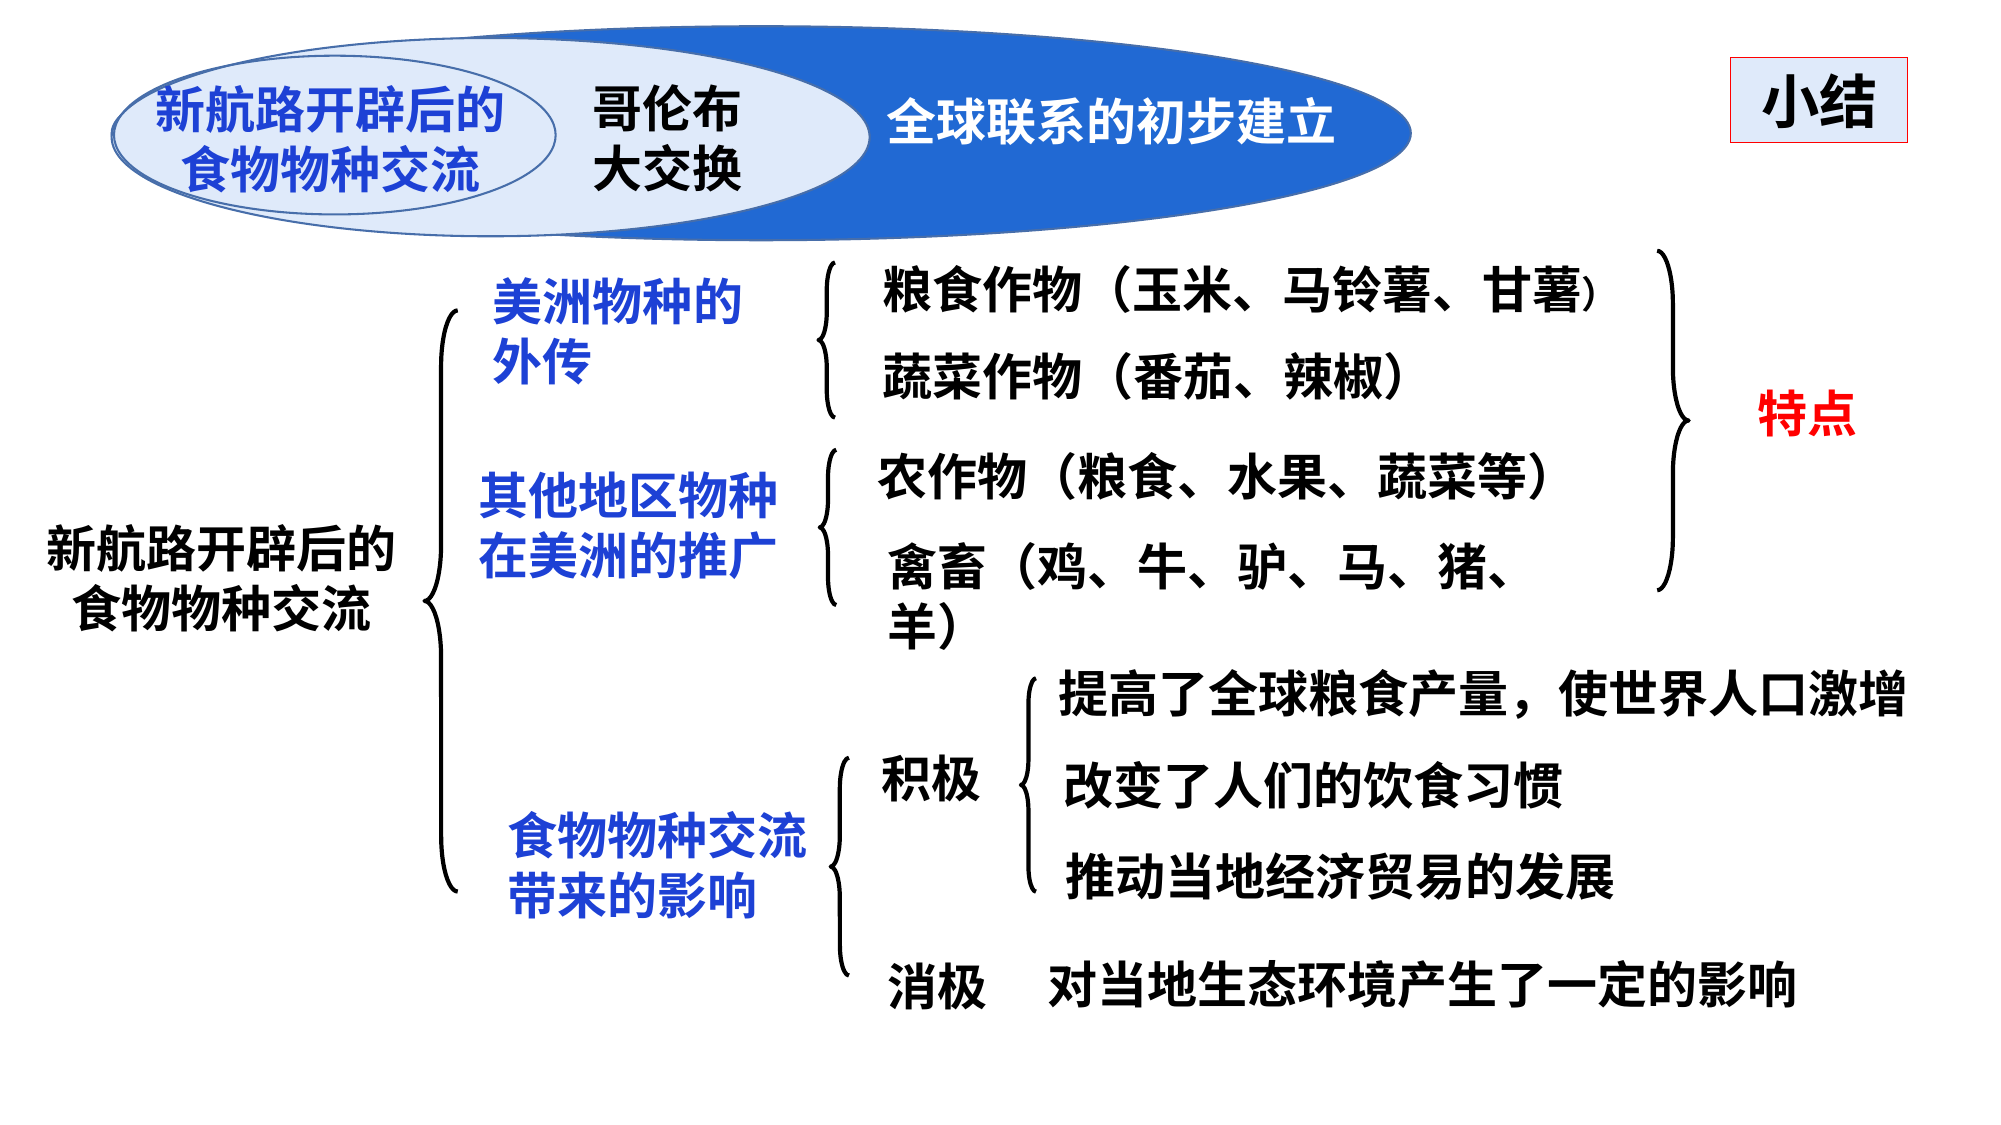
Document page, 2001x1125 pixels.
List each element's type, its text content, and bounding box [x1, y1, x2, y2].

text_box [819, 449, 837, 606]
text_box 新航路开辟后的食物物种交流 [26, 510, 417, 646]
text_box [110, 120, 140, 176]
text_box 消极 [873, 948, 1004, 1024]
text_box [235, 207, 435, 216]
text_box [1020, 678, 1037, 892]
text_box 禽畜（鸡、牛、驴、马、猪、羊） [872, 527, 1651, 663]
text_box 推动当地经济贸易的发展 [1050, 838, 1645, 914]
text_box 全球联系的初步建立 [871, 82, 1393, 158]
text_box 对当地生态环境产生了一定的影响 [1032, 946, 1828, 1022]
text_box [830, 757, 849, 976]
text_box 改变了人们的饮食习惯 [1048, 746, 1643, 822]
text_box 哥伦布 大交换 [577, 69, 758, 205]
text_box [464, 25, 1336, 131]
text_box 蔬菜作物（番茄、辣椒） [867, 338, 1643, 414]
text_box 提高了全球粮食产量，使世界人口激增 [1043, 654, 1928, 730]
text_box [217, 36, 871, 238]
text_box [112, 96, 140, 174]
text_box [424, 310, 458, 892]
text_box [818, 262, 836, 418]
text_box 新航路开辟后的 食物物种交流 [140, 71, 521, 207]
text_box [1657, 250, 1689, 591]
text_box 其他地区物种在美洲的推广 [463, 456, 819, 592]
text_box 积极 [866, 740, 997, 815]
text_box 农作物（粮食、水果、蔬菜等） [862, 437, 1637, 513]
text_box [560, 107, 1412, 242]
text_box [200, 54, 470, 71]
text_box 粮食作物（玉米、马铃薯、甘薯） [866, 250, 1644, 326]
text_box 小结 [1730, 57, 1908, 143]
text_box 美洲物种的外传 [477, 262, 799, 398]
text_box 食物物种交流带来的影响 [491, 796, 839, 932]
text_box 特点 [1743, 375, 1873, 451]
text_box [521, 91, 557, 179]
